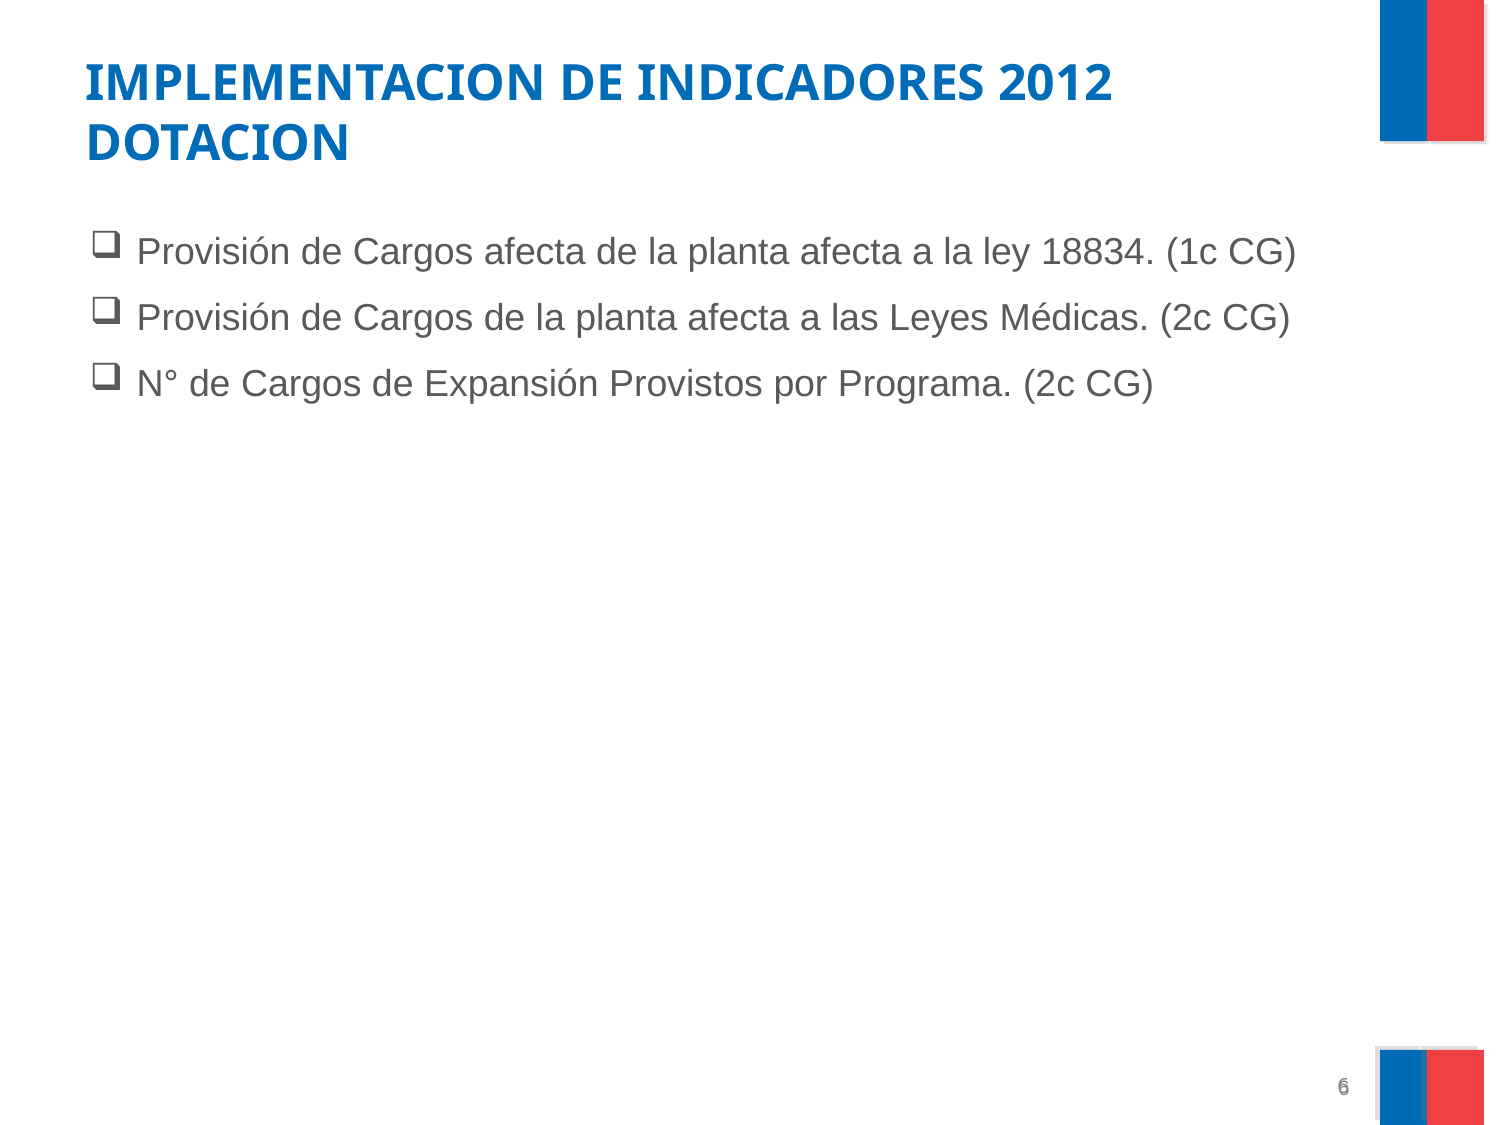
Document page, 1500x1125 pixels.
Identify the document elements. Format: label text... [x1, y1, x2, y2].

title IMPLEMENTACION DE INDICADORES 2012 DOTACION [70, 42, 1410, 173]
text_box Provisión de Cargos afecta de la planta afecta a la ley 18834. (1c CG) Provisión de Cargos de la planta afecta a las Leyes Médicas. (2c CG) N° de Cargos de Expansión Provistos por Programa. (2c CG) [75, 219, 1365, 468]
text_box 6 [1014, 1070, 1365, 1103]
